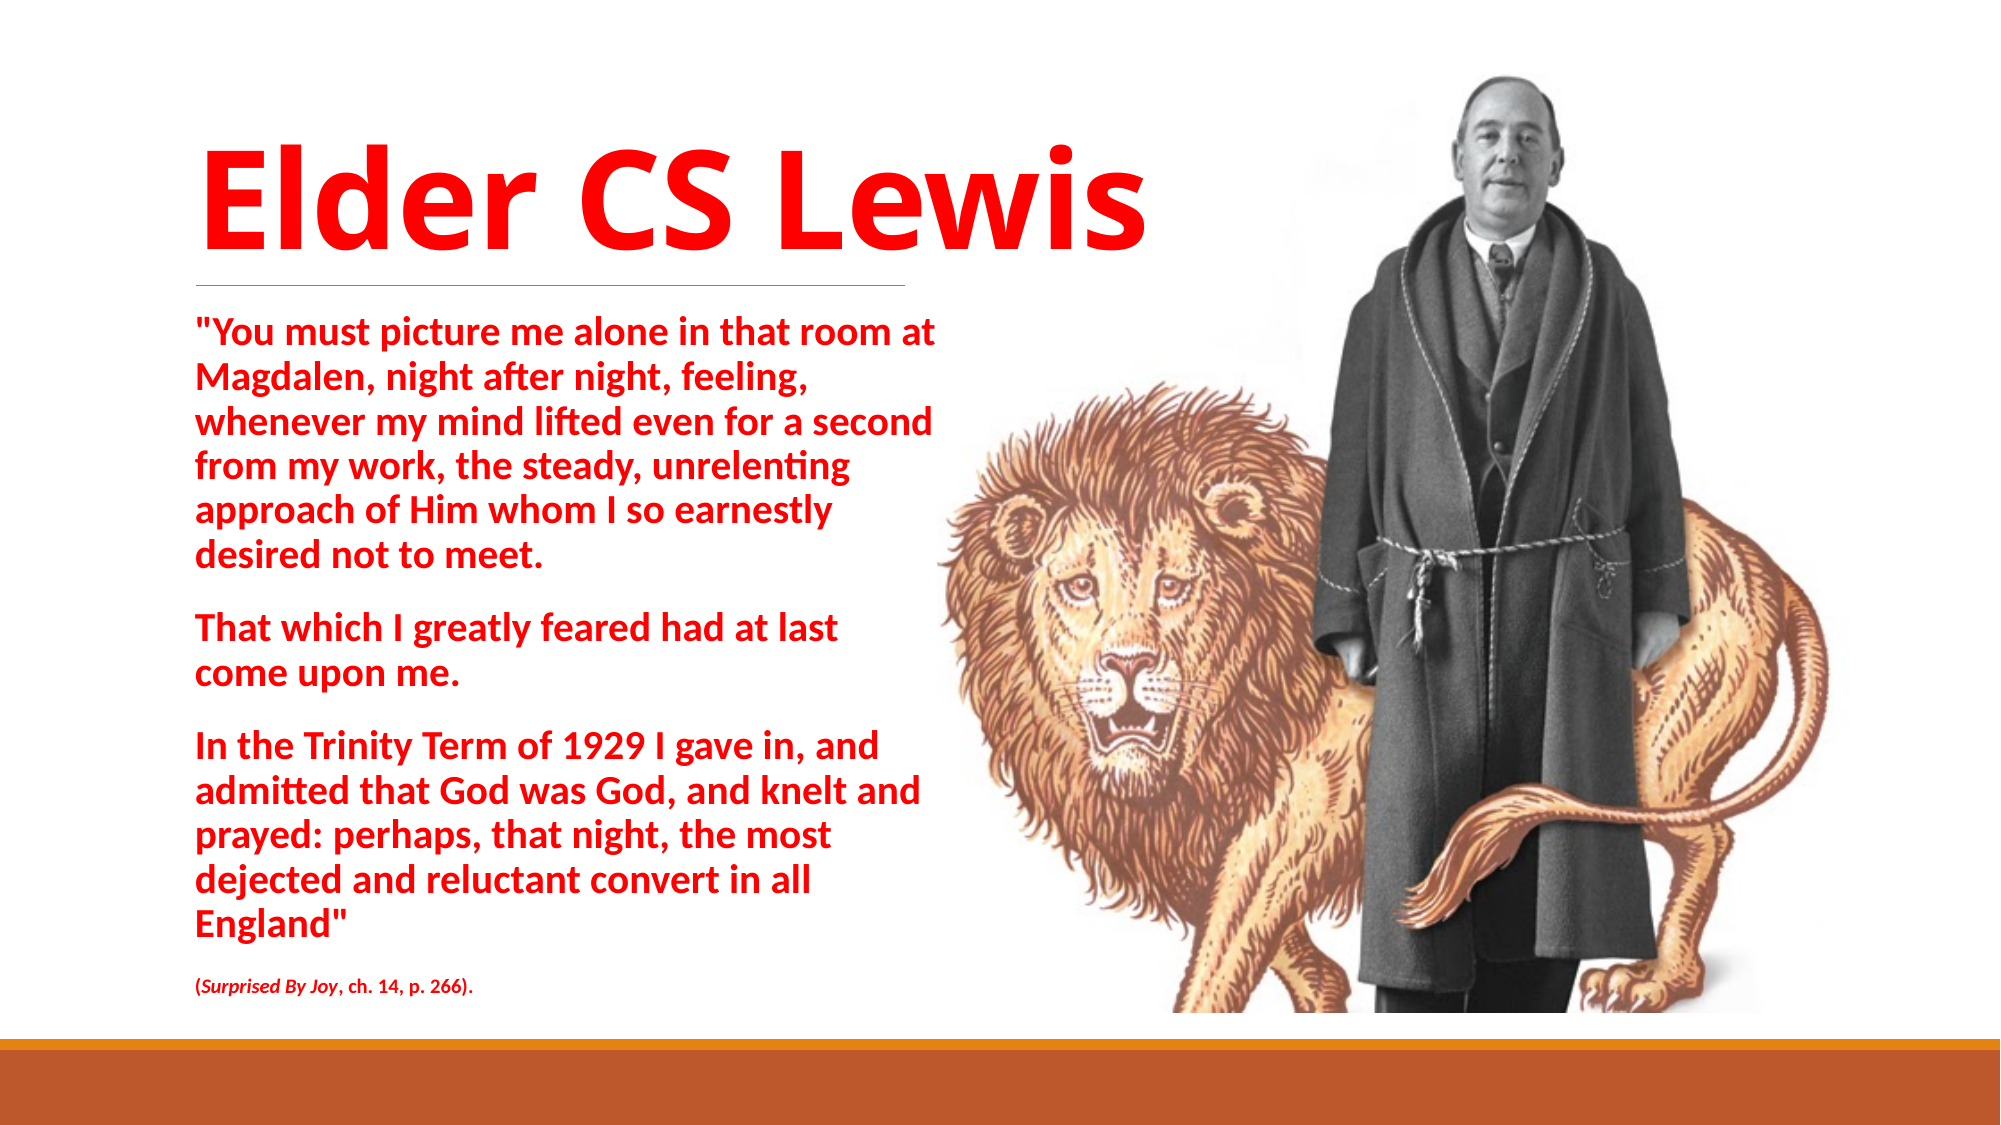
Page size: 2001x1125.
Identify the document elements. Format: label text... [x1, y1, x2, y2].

picture [904, 44, 1871, 1014]
title Elder CS Lewis [180, 47, 903, 285]
list "You must picture me alone in that room at Magdalen, night after night, feeling, whenever my mind lifted even for a second from my work, the steady, unrelenting approach of Him whom I so earnestly desired not to meet. That which I greatly feared had at last come upon me. In the Trinity Term of 1929 I gave in, and admitted that God was God, and knelt and prayed: perhaps, that night, the most dejected and reluctant convert in all England" (Surprised By Joy, ch. 14, p. 266). [180, 302, 902, 1006]
